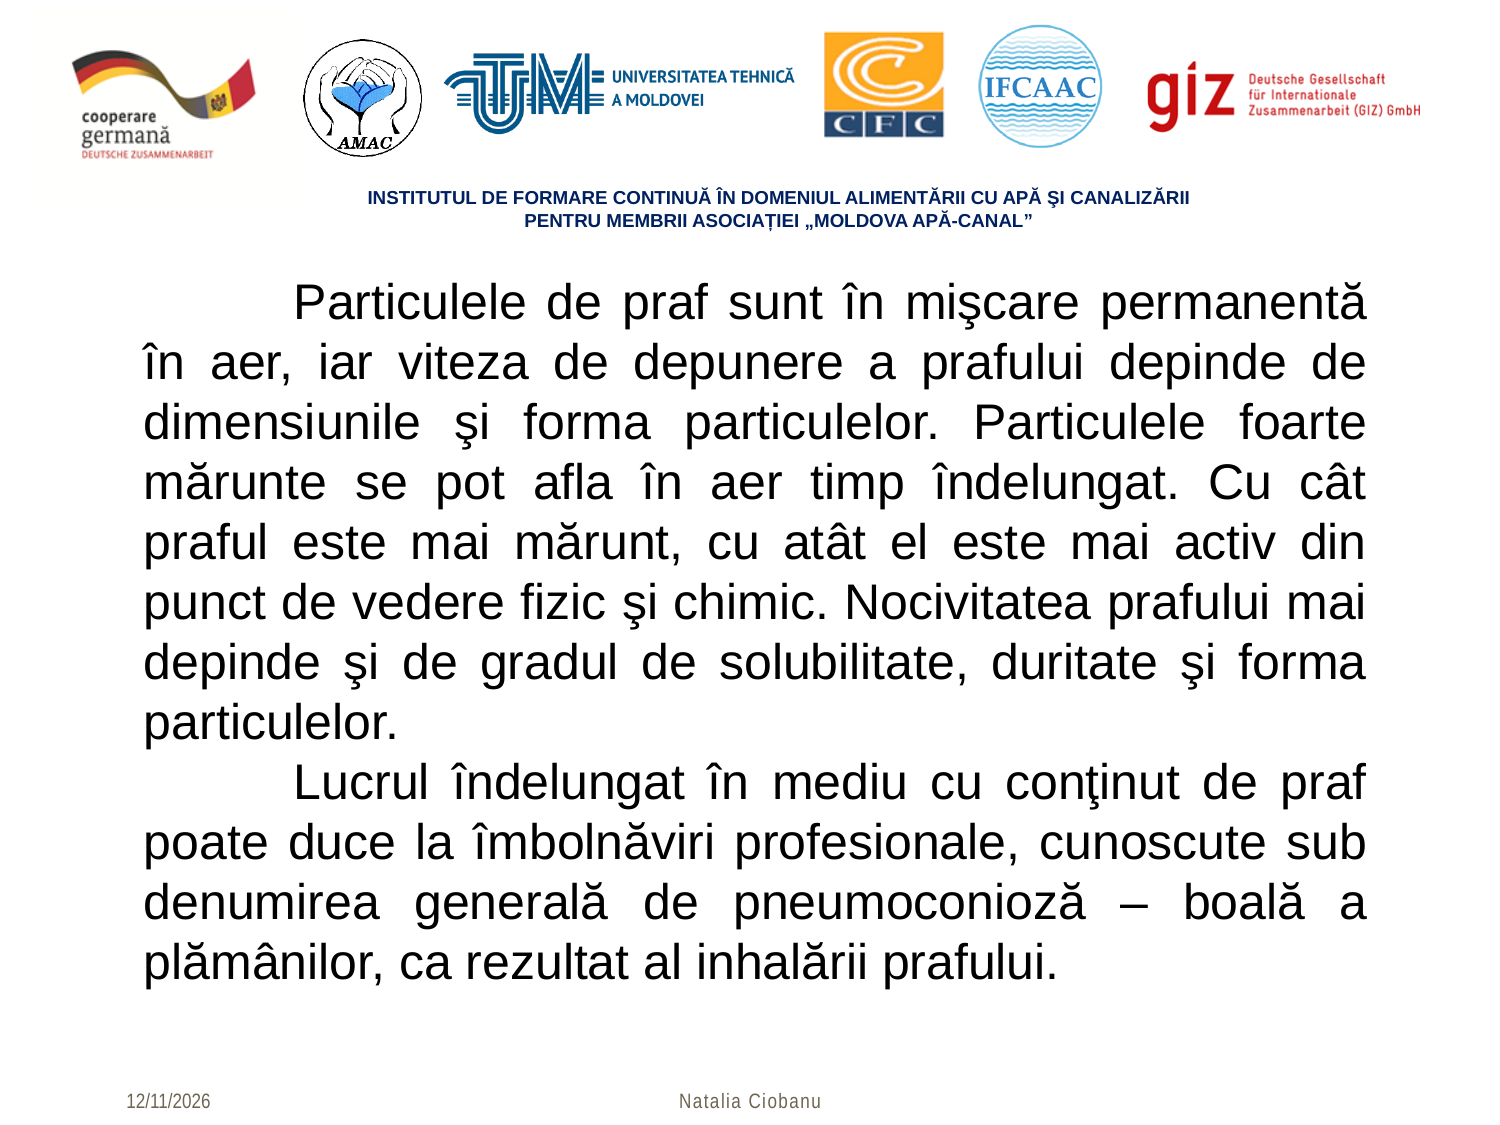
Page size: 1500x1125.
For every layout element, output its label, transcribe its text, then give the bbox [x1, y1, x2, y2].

text_box INSTITUTUL DE FORMARE CONTINUĂ ÎN DOMENIUL ALIMENTĂRII CU APĂ ŞI CANALIZĂRII PENTRU MEMBRII ASOCIAȚIEI „MOLDOVA APĂ-CANAL” [190, 128, 1366, 239]
picture [303, 38, 422, 158]
picture [434, 47, 800, 140]
text_box Particulele de praf sunt în mişcare permanentă în aer, iar viteza de depunere a prafului depinde de dimensiunile şi forma particulelor. Particulele foarte mărunte se pot afla în aer timp îndelungat. Cu cât praful este mai mărunt, cu atât el este mai activ din punct de vedere fizic şi chimic. Nocivitatea prafului mai depinde şi de gradul de solubilitate, duritate şi forma particulelor. Lucrul îndelungat în mediu cu conţinut de praf poate duce la îmbolnăviri profesionale, cunoscute sub denumirea generală de pneumoconioză – boală a plămânilor, ca rezultat al inhalării prafului. [129, 262, 1383, 997]
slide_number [111, 1079, 325, 1121]
picture [31, 7, 300, 213]
picture [822, 23, 948, 149]
picture [1136, 55, 1435, 147]
picture [970, 16, 1109, 154]
footer Natalia Ciobanu [469, 1079, 1031, 1121]
